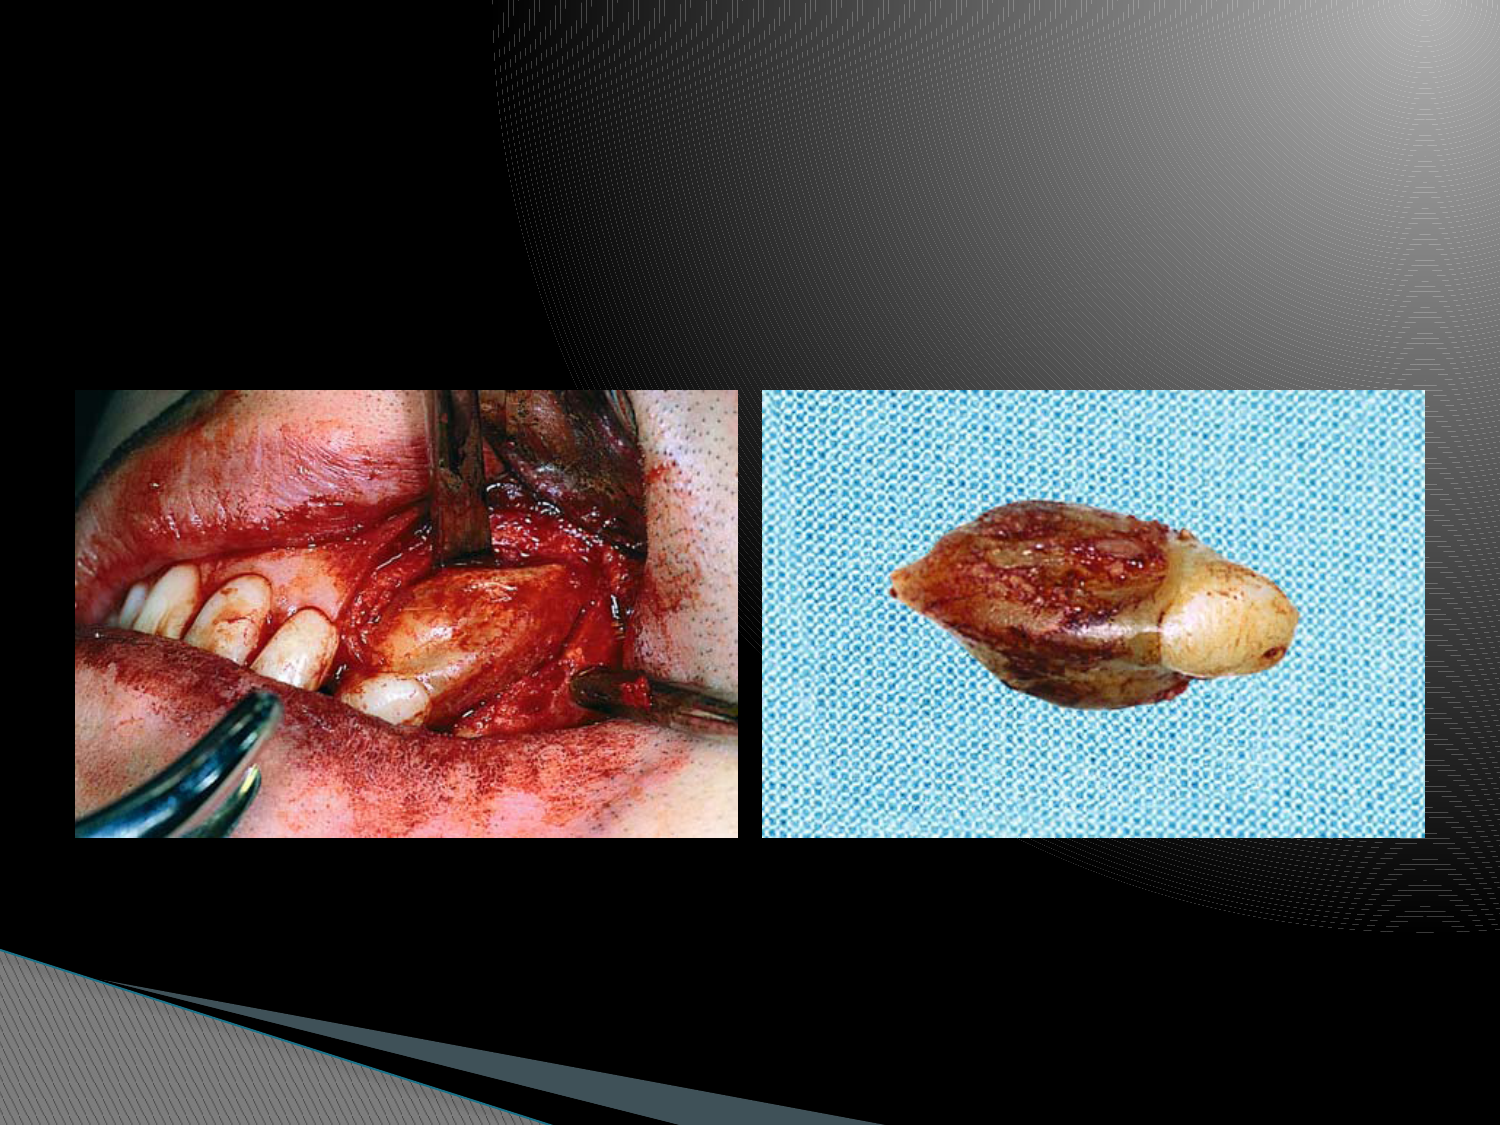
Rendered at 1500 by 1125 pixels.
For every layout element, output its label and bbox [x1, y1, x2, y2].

picture [0, 952, 543, 1125]
list [74, 390, 738, 838]
list [762, 390, 1426, 838]
